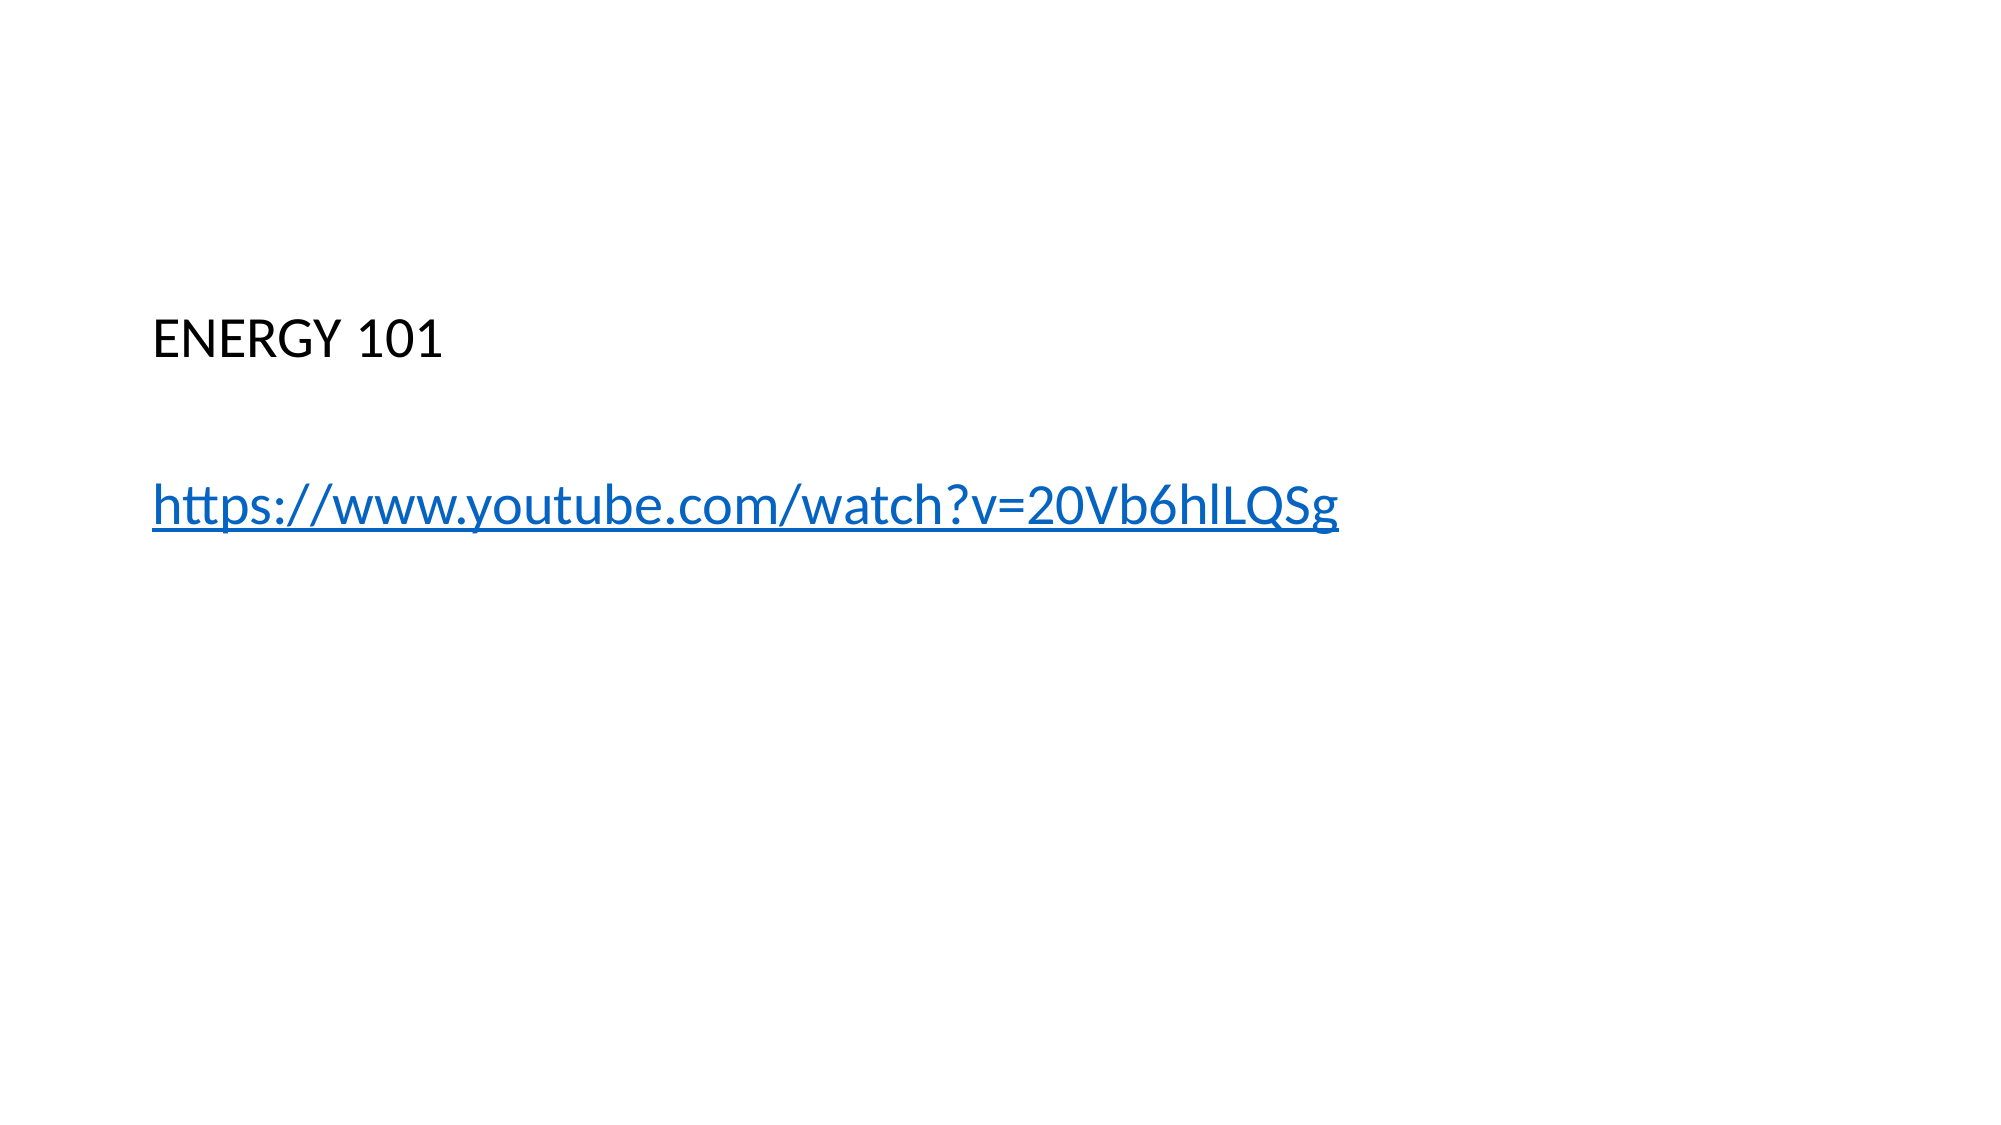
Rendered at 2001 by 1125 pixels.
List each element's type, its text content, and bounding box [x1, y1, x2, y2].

list ENERGY 101 https://www.youtube.com/watch?v=20Vb6hlLQSg [137, 299, 1863, 1014]
